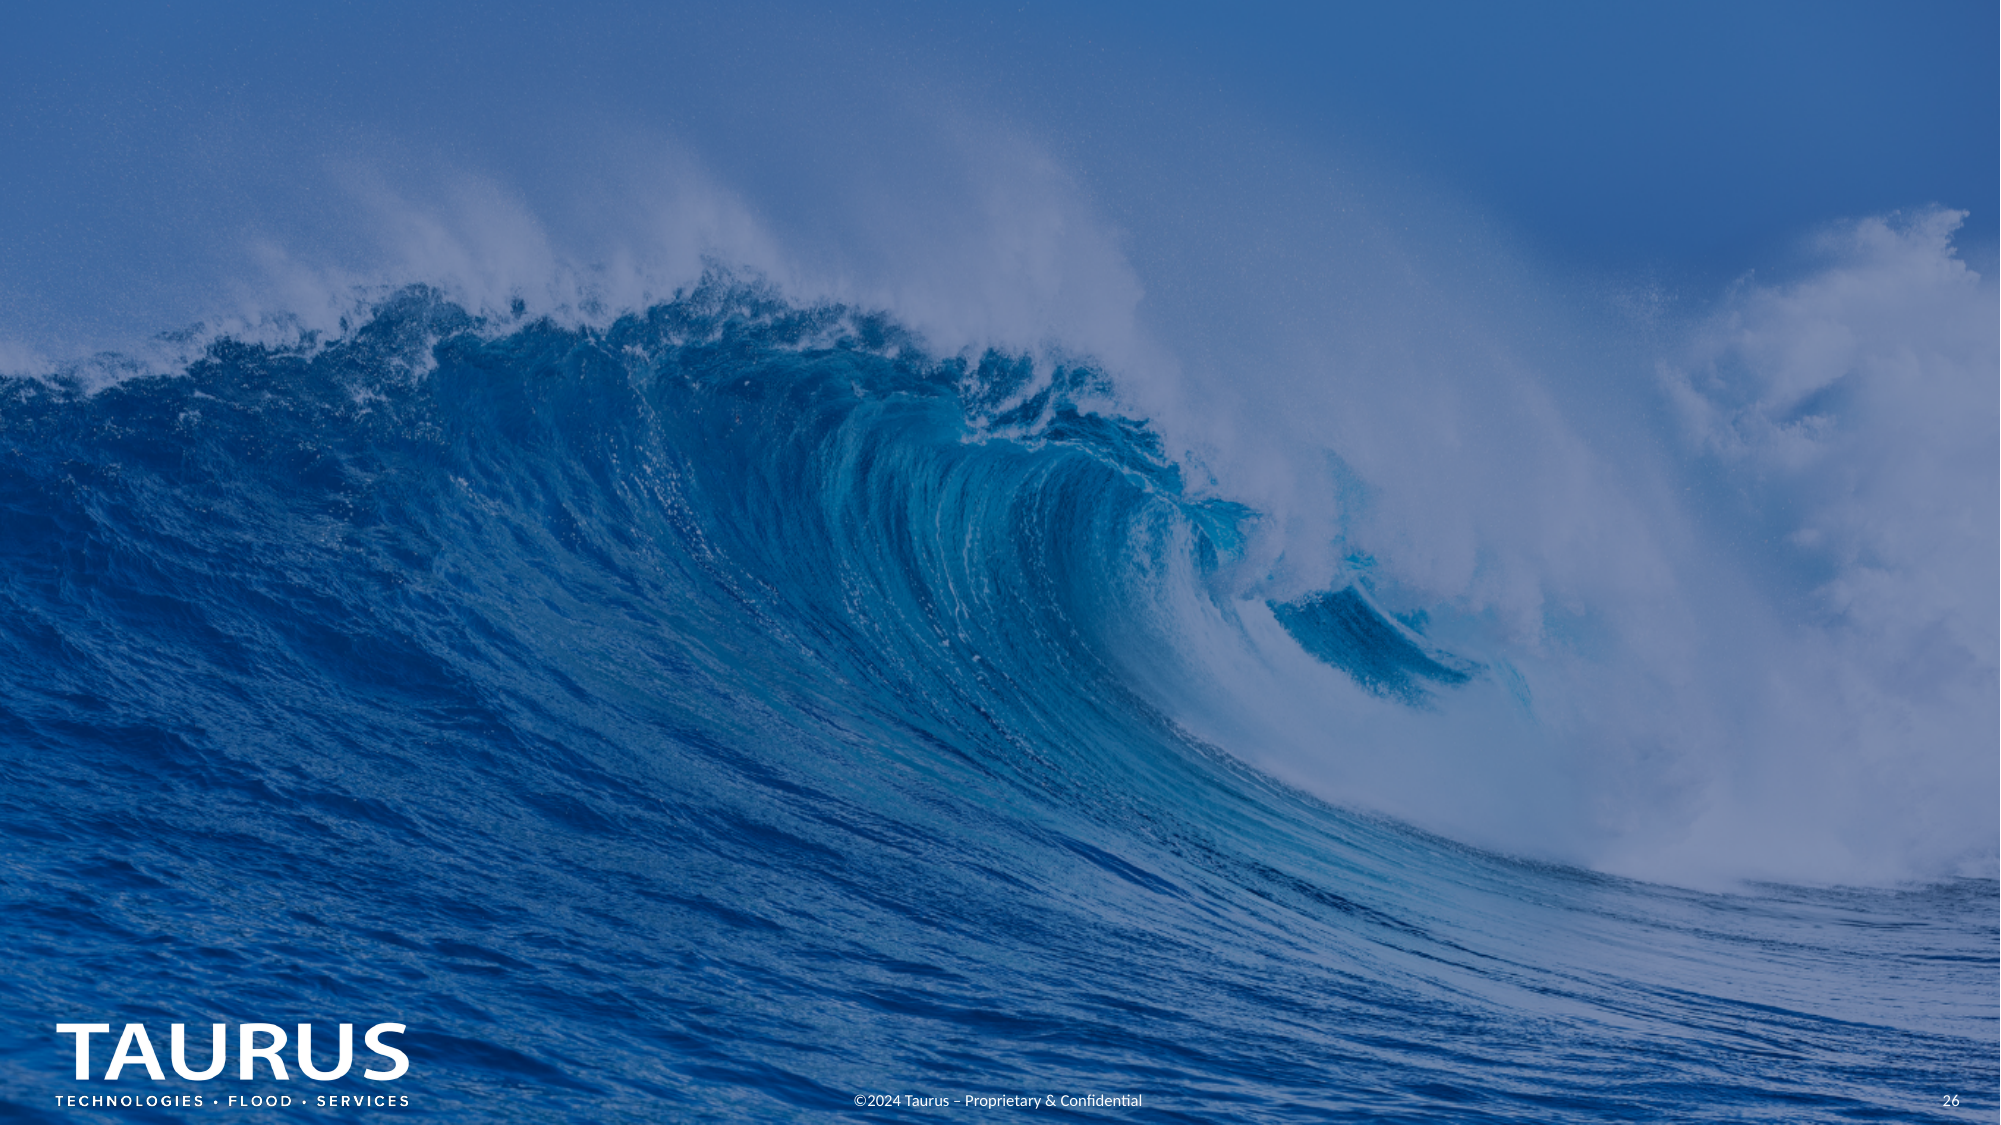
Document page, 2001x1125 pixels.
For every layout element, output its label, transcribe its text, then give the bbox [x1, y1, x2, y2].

slide_number 26 [1412, 1082, 1975, 1103]
picture [0, 0, 2000, 1125]
